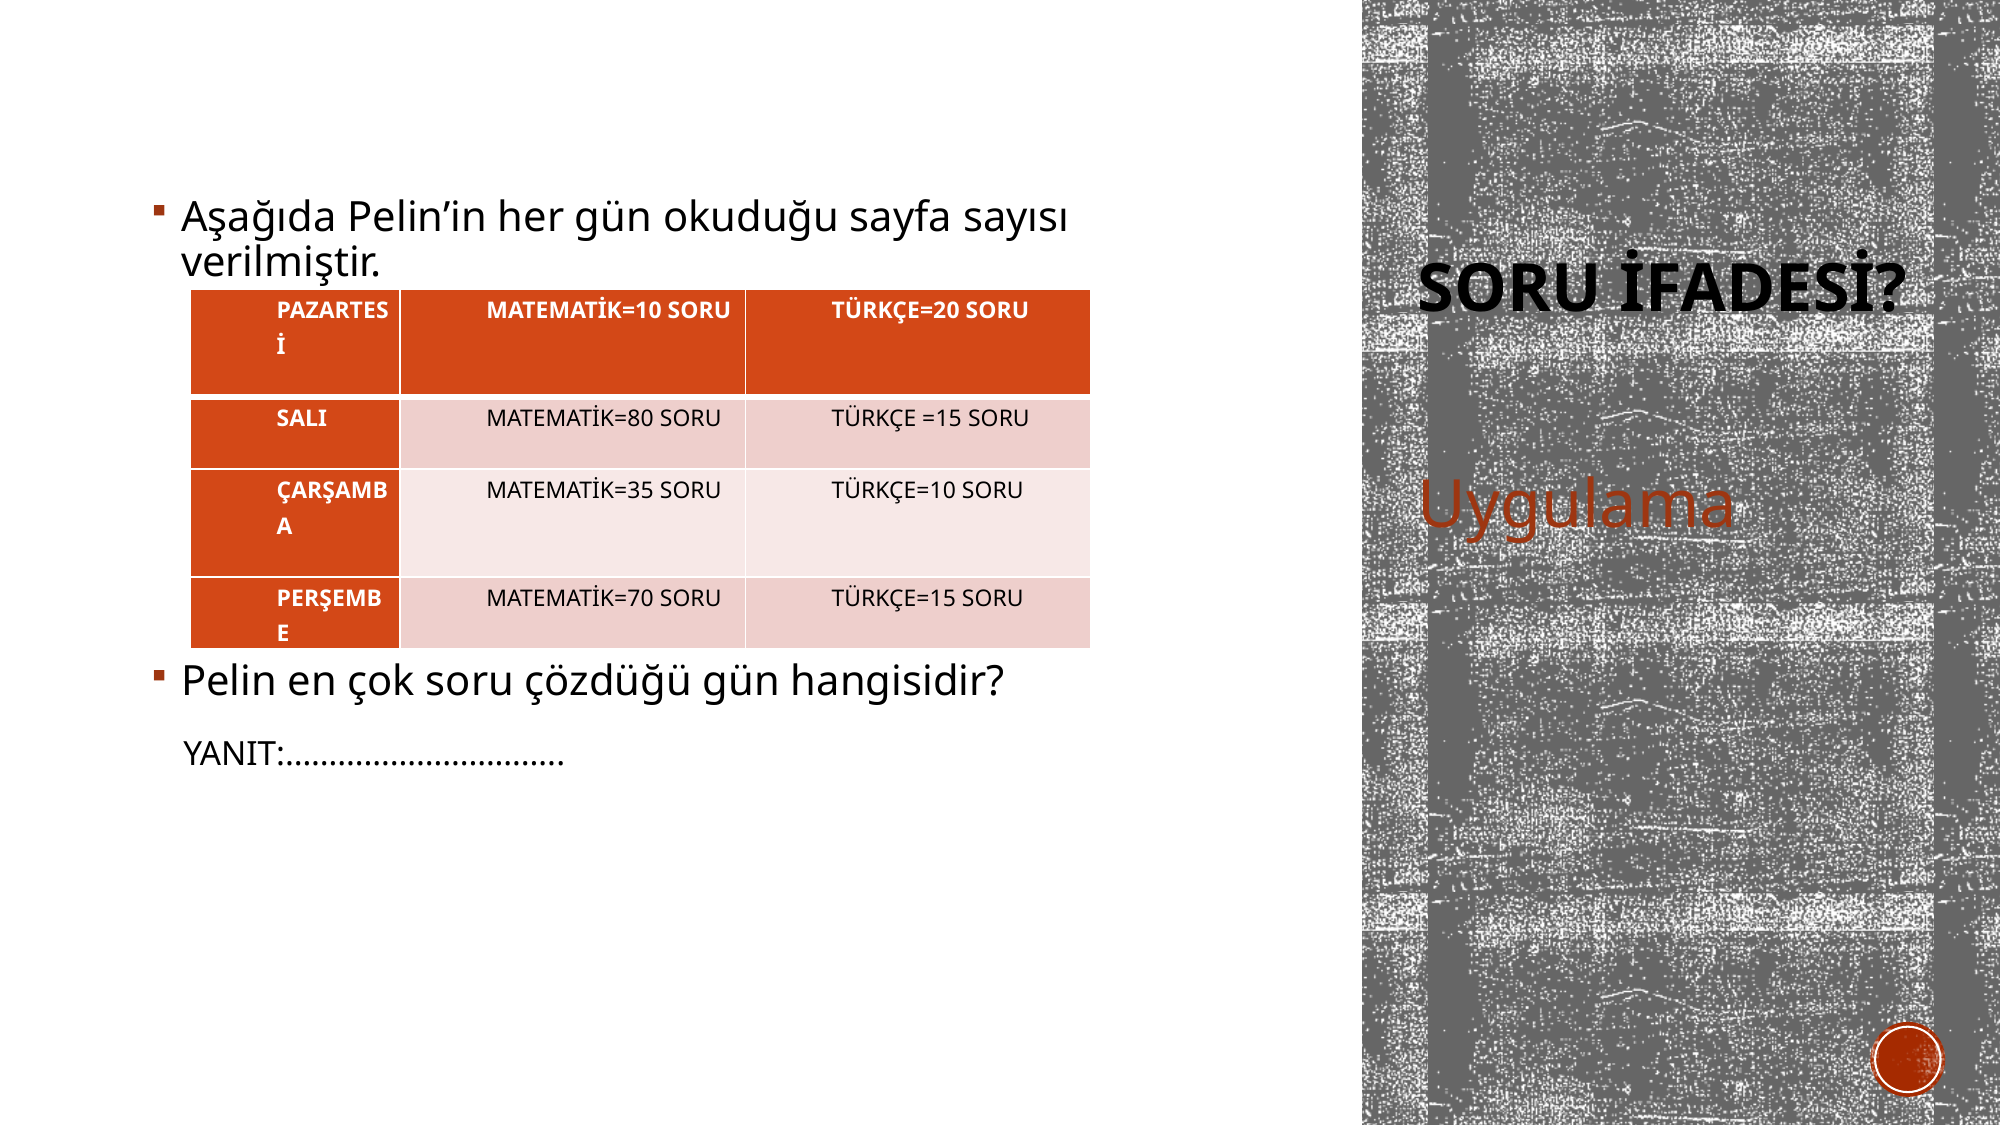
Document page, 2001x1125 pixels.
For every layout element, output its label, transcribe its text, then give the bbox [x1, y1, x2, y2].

table_header TÜRKÇE=20 SORU [746, 290, 1090, 394]
list Uygulama [1402, 397, 1928, 632]
table_cell MATEMATİK=35 SORU [401, 470, 745, 576]
list Aşağıda Pelin’in her gün okuduğu sayfa sayısı verilmiştir. Pelin en çok soru çözdüğü gün hangisidir? YANIT:………………………….. [136, 112, 1238, 936]
table_cell ÇARŞAMBA [191, 470, 399, 576]
table_cell MATEMATİK=80 SORU [401, 400, 745, 468]
title Soru ifadesi? [1402, 205, 1928, 334]
table_cell TÜRKÇE=15 SORU [746, 578, 1090, 648]
table_cell SALI [191, 400, 399, 468]
table_cell TÜRKÇE=10 SORU [746, 470, 1090, 576]
table_cell MATEMATİK=70 SORU [401, 578, 745, 648]
table_cell TÜRKÇE =15 SORU [746, 400, 1090, 468]
table_header MATEMATİK=10 SORU [401, 290, 745, 394]
table_header PAZARTESİ [191, 290, 399, 394]
table_cell PERŞEMBE [191, 578, 399, 648]
